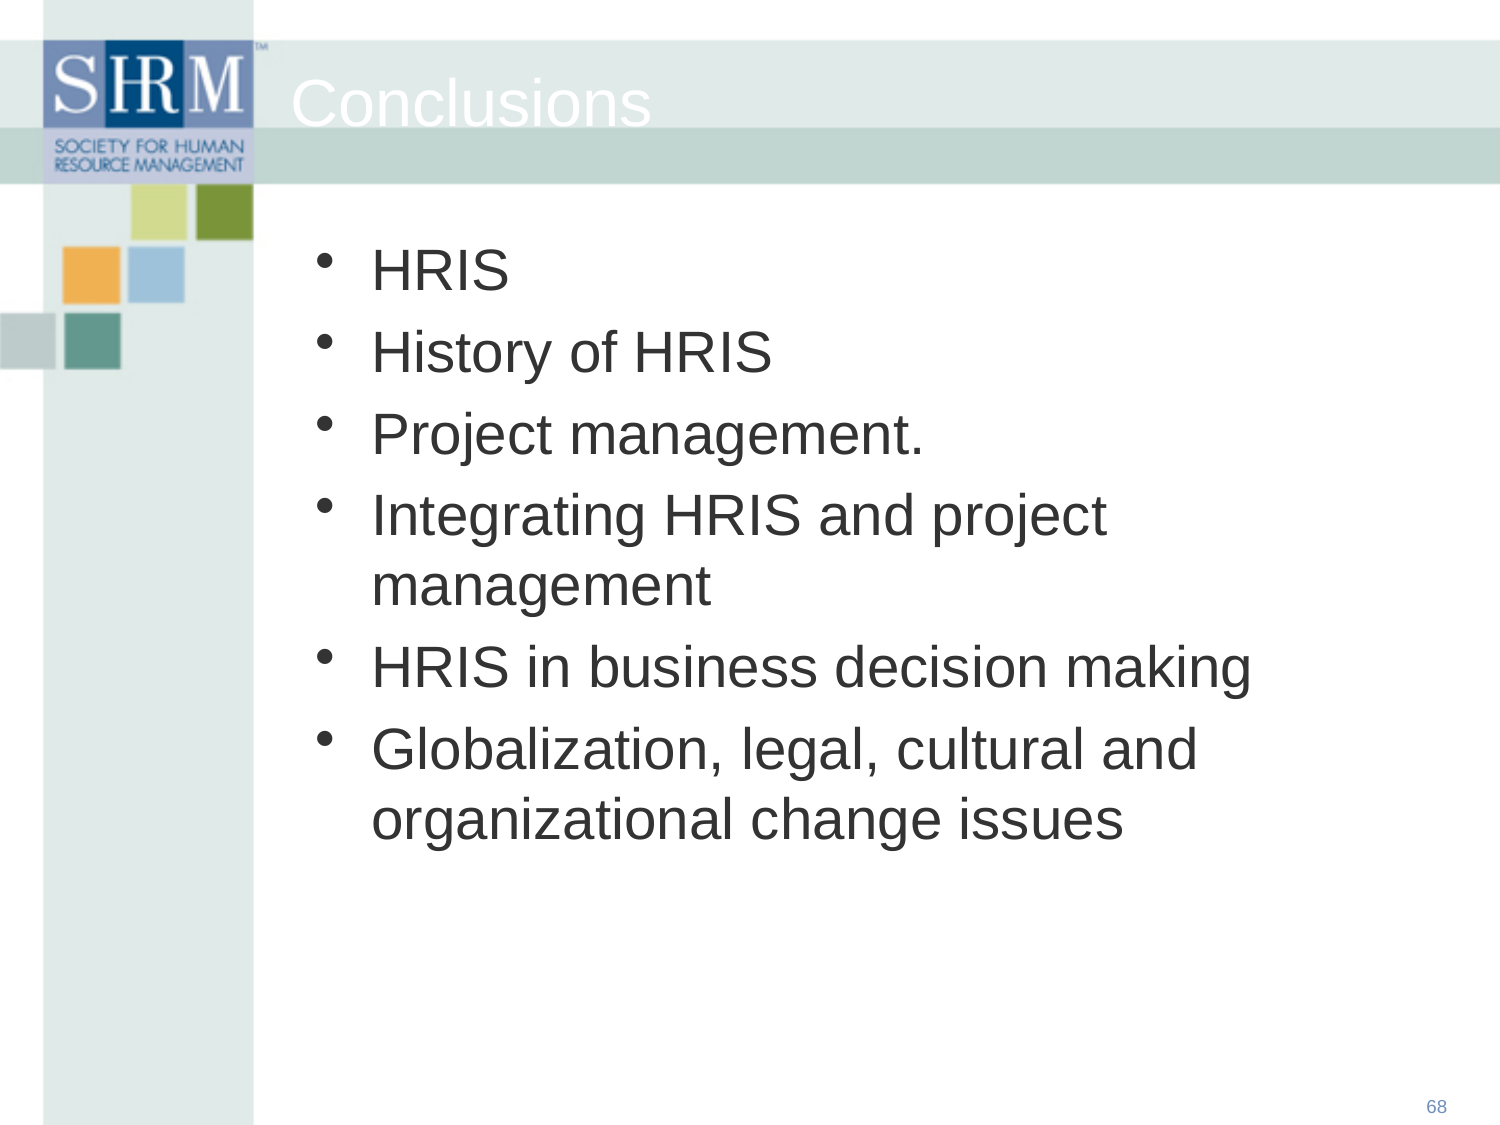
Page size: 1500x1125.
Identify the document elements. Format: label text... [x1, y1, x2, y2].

picture [0, 0, 1500, 1125]
title Conclusions [274, 0, 1463, 202]
slide_number 68 [1399, 1087, 1463, 1125]
list HRIS History of HRIS Project management. Integrating HRIS and project management HRIS in business decision making Globalization, legal, cultural and organizational change issues [299, 224, 1426, 1006]
